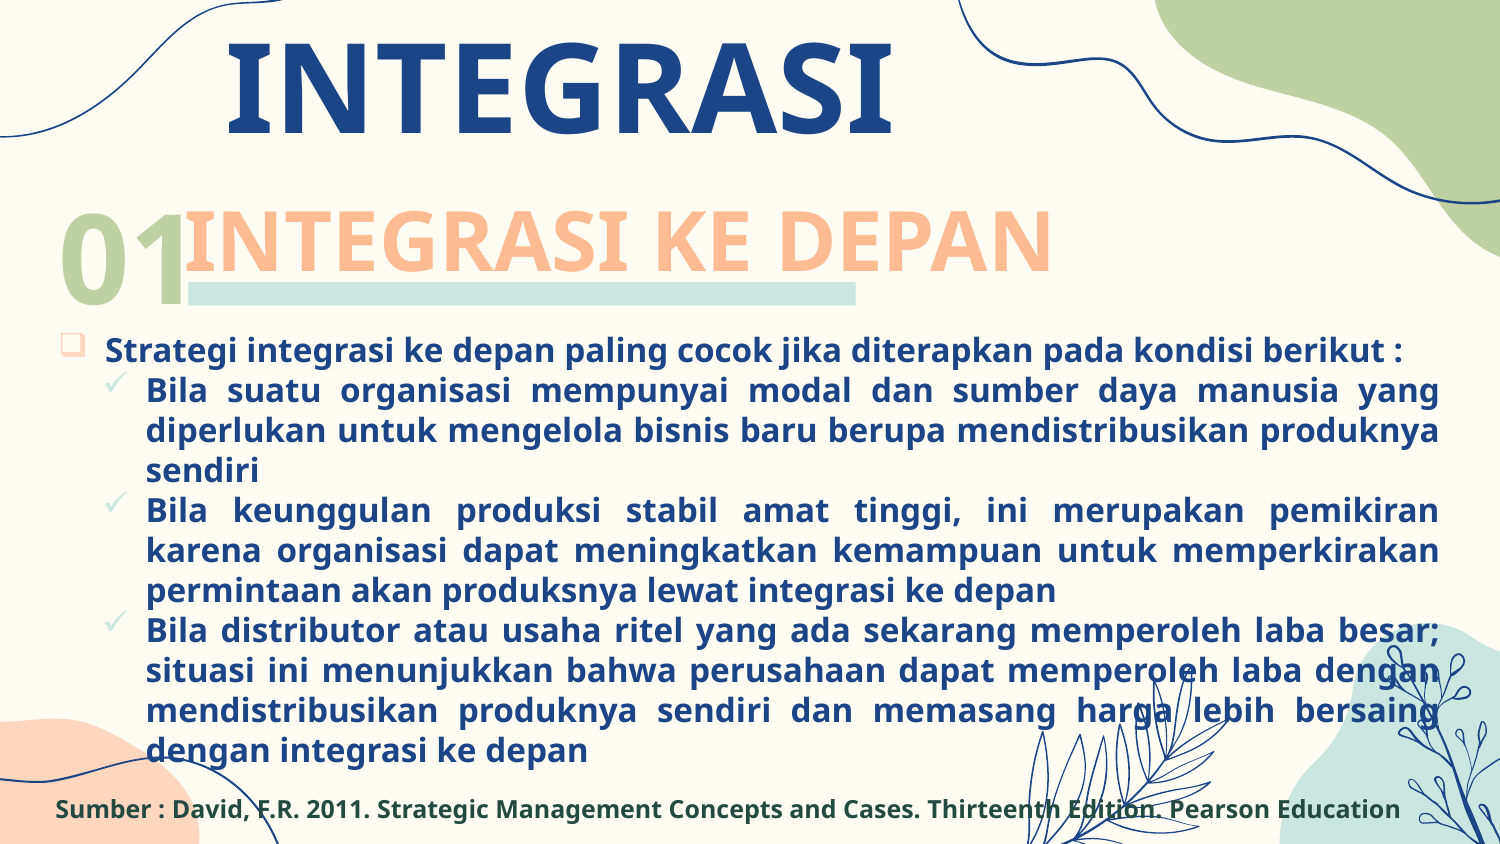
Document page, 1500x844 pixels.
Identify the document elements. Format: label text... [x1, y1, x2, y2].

title STRATEGI INTEGRASI [210, 60, 1290, 132]
text_box [188, 282, 856, 306]
text_box Sumber : David, F.R. 2011. Strategic Management Concepts and Cases. Thirteenth Edition. Pearson Education [40, 785, 1500, 831]
text_box Strategi integrasi ke depan paling cocok jika diterapkan pada kondisi berikut : Bila suatu organisasi mempunyai modal dan sumber daya manusia yang diperlukan untuk mengelola bisnis baru berupa mendistribusikan produknya sendiri Bila keunggulan produksi stabil amat tinggi, ini merupakan pemikiran karena organisasi dapat meningkatkan kemampuan untuk memperkirakan permintaan akan produksnya lewat integrasi ke depan Bila distributor atau usaha ritel yang ada sekarang memperoleh laba besar; situasi ini menunjukkan bahwa perusahaan dapat memperoleh laba dengan mendistribusikan produknya sendiri dan memasang harga lebih bersaing dengan integrasi ke depan [43, 314, 1457, 749]
title INTEGRASI KE DEPAN [169, 132, 1500, 344]
